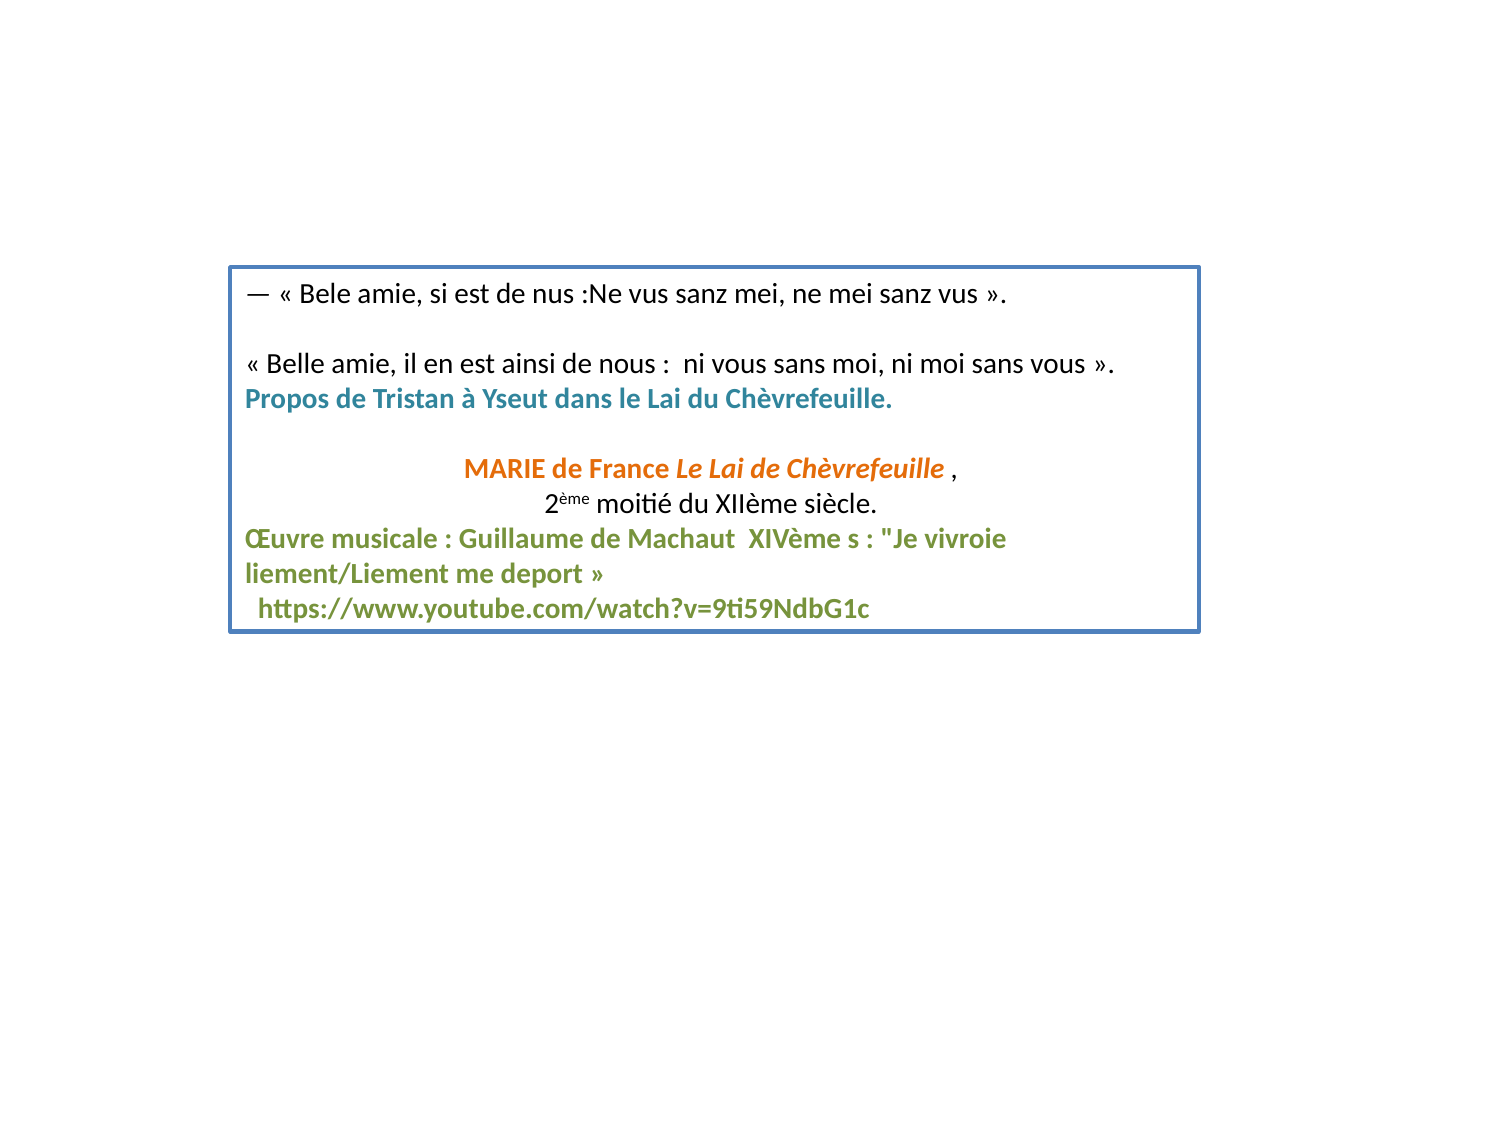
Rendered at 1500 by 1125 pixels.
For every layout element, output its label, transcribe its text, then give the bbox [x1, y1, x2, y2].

text_box — « Bele amie, si est de nus :Ne vus sanz mei, ne mei sanz vus ». « Belle amie, il en est ainsi de nous : ni vous sans moi, ni moi sans vous ». Propos de Tristan à Yseut dans le Lai du Chèvrefeuille. MARIE de France Le Lai de Chèvrefeuille , 2ème moitié du XIIème siècle. Œuvre musicale : Guillaume de Machaut XIVème s : "Je vivroie liement/Liement me deport » https://www.youtube.com/watch?v=9ti59NdbG1c [228, 265, 1201, 634]
